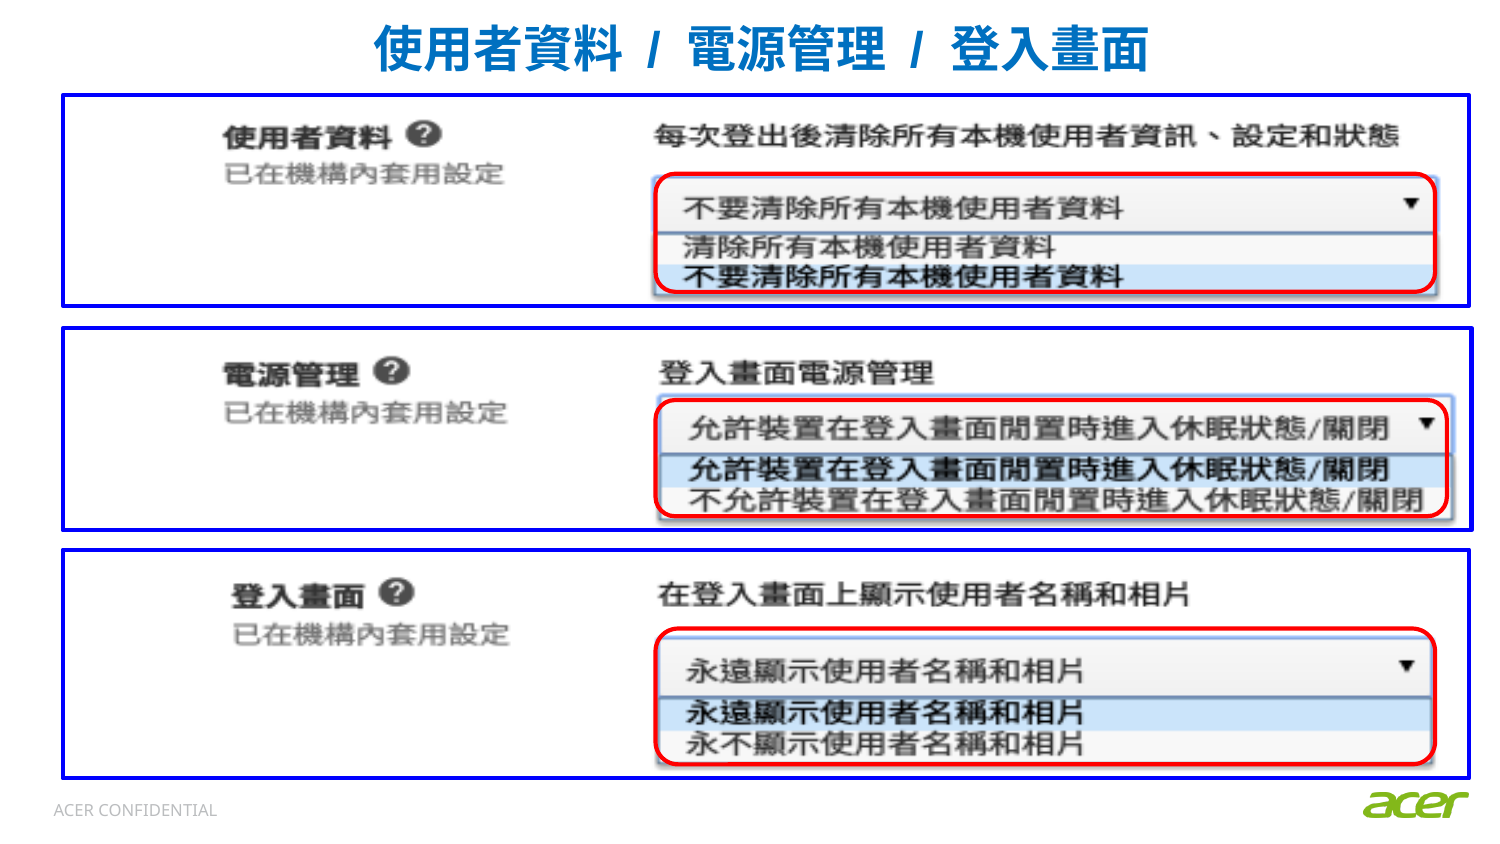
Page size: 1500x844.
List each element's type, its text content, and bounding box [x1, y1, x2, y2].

picture [64, 97, 1468, 304]
picture [64, 330, 1470, 529]
picture [1363, 792, 1469, 818]
picture [64, 551, 1468, 777]
text_box 使用者資料 / 電源管理 / 登入畫面 [76, 2, 1447, 74]
